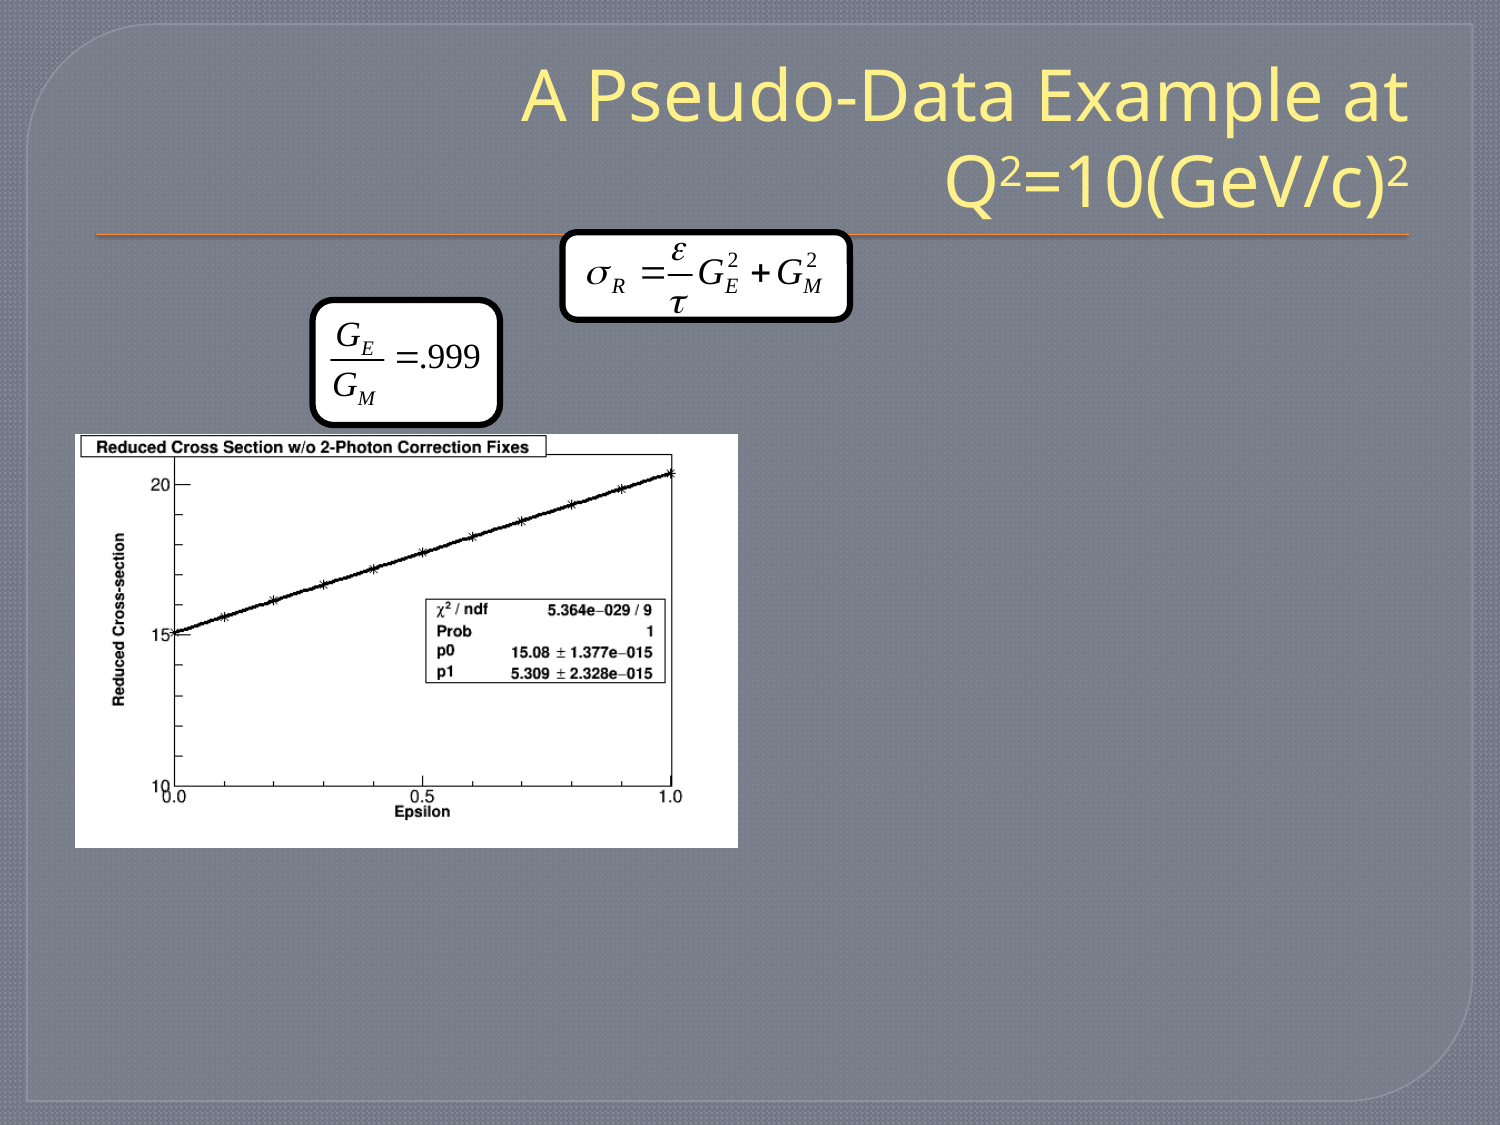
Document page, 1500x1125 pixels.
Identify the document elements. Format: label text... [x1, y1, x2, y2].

text_box [559, 230, 576, 323]
title A Pseudo-Data Example at Q2=10(GeV/c)2 [75, 41, 1425, 230]
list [74, 434, 738, 849]
text_box [309, 296, 504, 429]
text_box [581, 224, 832, 322]
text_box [324, 312, 488, 414]
text_box [836, 230, 854, 323]
